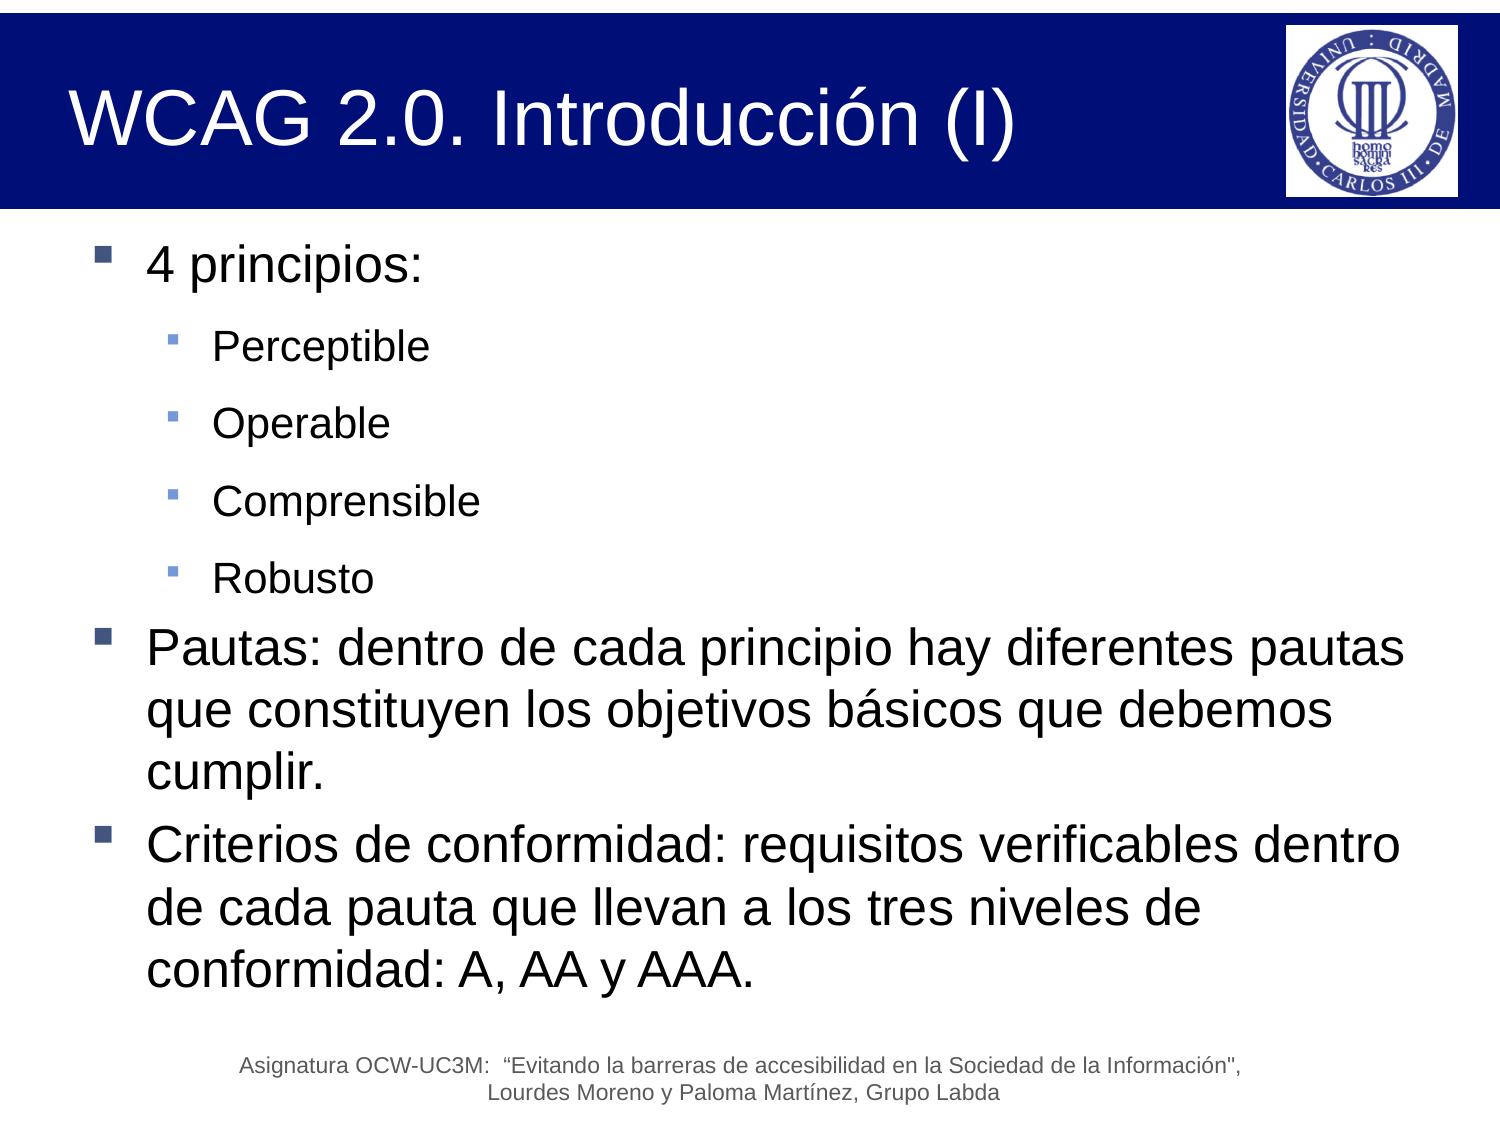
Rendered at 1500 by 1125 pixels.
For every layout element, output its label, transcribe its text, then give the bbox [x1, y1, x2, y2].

picture [1286, 25, 1458, 197]
title WCAG 2.0. Introducción (I) [53, 43, 1270, 185]
footer Asignatura OCW-UC3M: “Evitando la barreras de accesibilidad en la Sociedad de la Información", Lourdes Moreno y Paloma Martínez, Grupo Labda [64, 1042, 1424, 1125]
list 4 principios: Perceptible Operable Comprensible Robusto Pautas: dentro de cada principio hay diferentes pautas que constituyen los objetivos básicos que debemos cumplir. Criterios de conformidad: requisitos verificables dentro de cada pauta que llevan a los tres niveles de conformidad: A, AA y AAA. [75, 222, 1425, 1032]
